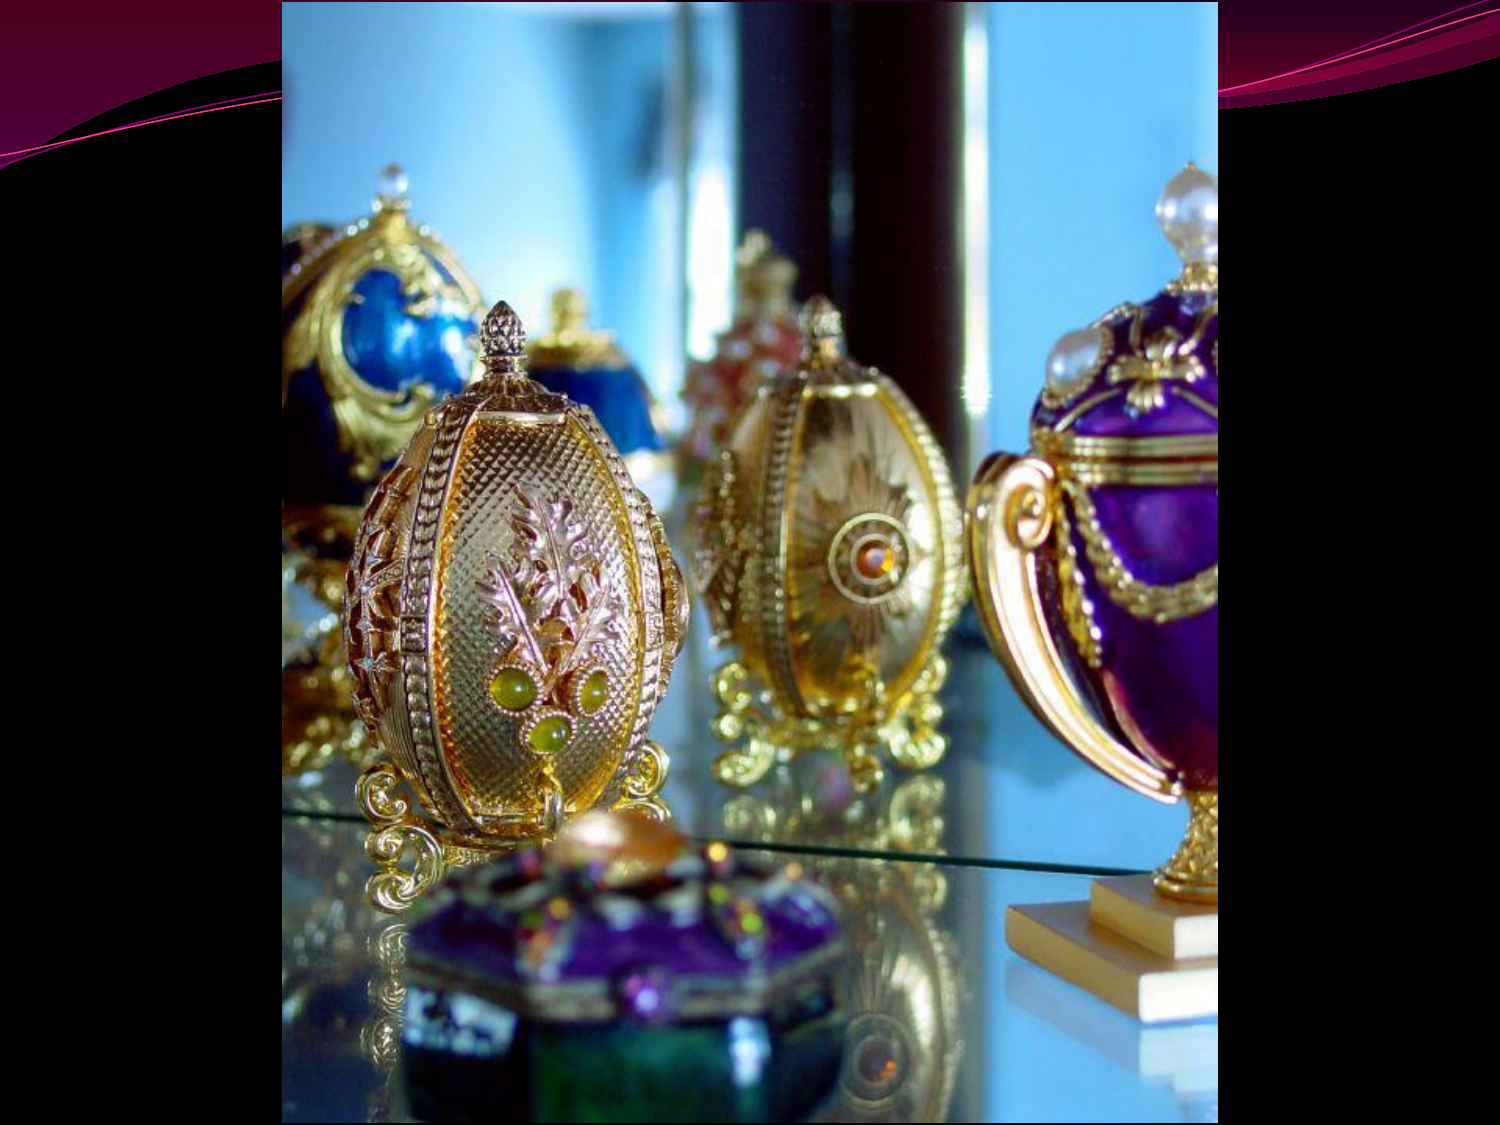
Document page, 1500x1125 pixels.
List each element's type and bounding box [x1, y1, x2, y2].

picture [281, 2, 1219, 1123]
